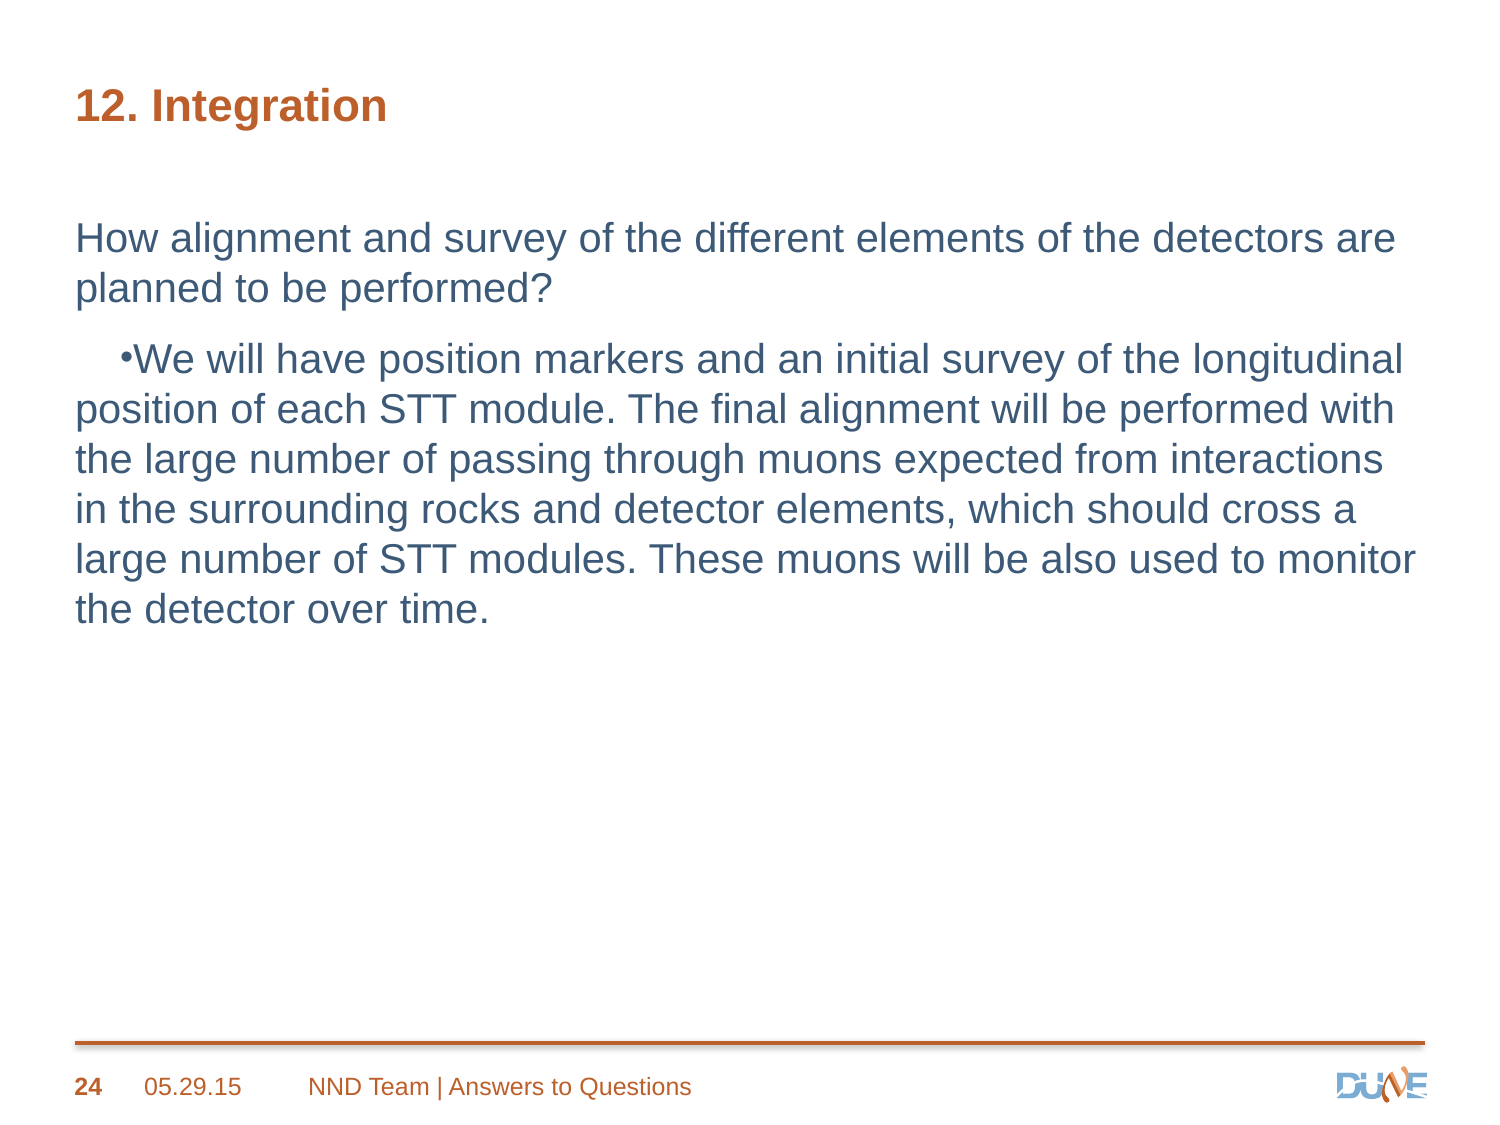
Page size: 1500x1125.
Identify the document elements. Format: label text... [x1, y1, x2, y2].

title 12. Integration [75, 75, 1425, 183]
picture [1337, 1066, 1427, 1103]
slide_number 24 [74, 1074, 145, 1101]
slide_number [145, 1074, 308, 1101]
list How alignment and survey of the different elements of the detectors are planned to be performed? We will have position markers and an initial survey of the longitudinal position of each STT module. The final alignment will be performed with the large number of passing through muons expected from interactions in the surrounding rocks and detector elements, which should cross a large number of STT modules. These muons will be also used to monitor the detector over time. [75, 203, 1426, 999]
footer NND Team | Answers to Questions [308, 1074, 1022, 1101]
